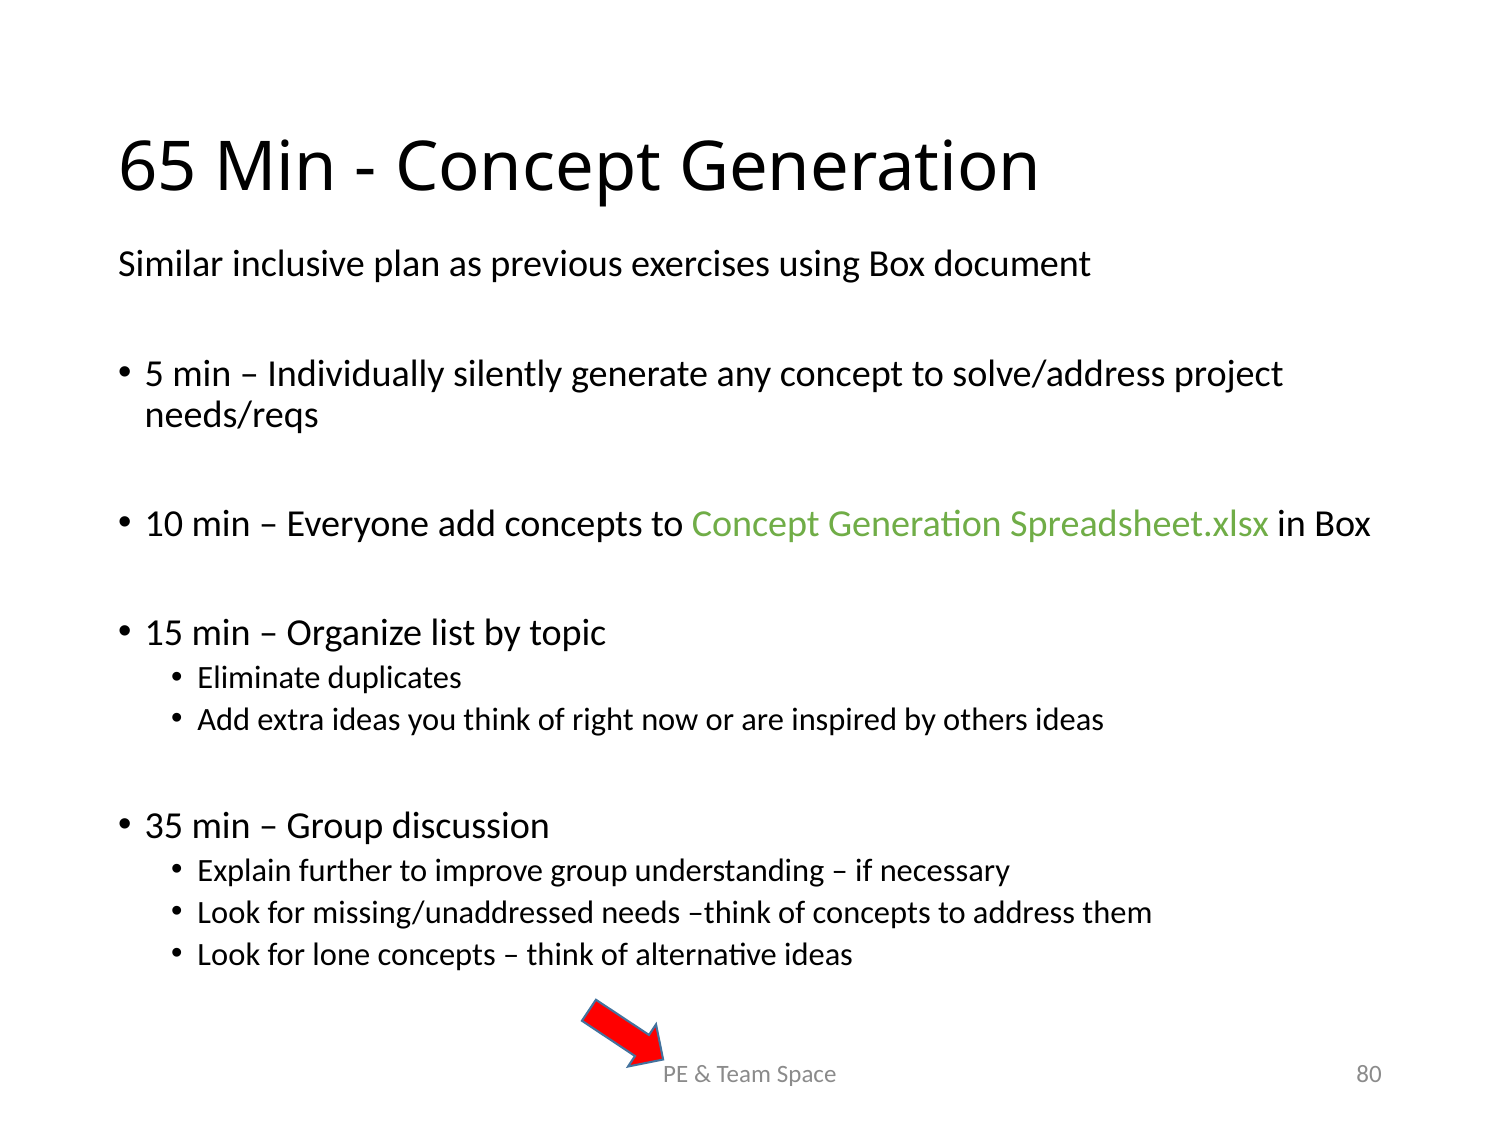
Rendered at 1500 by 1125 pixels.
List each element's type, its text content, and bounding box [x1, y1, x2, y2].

footer PE & Team Space [496, 1042, 1004, 1103]
slide_number 80 [1059, 1042, 1397, 1103]
list Similar inclusive plan as previous exercises using Box document 5 min – Individually silently generate any concept to solve/address project needs/reqs 10 min – Everyone add concepts to Concept Generation Spreadsheet.xlsx in Box 15 min – Organize list by topic Eliminate duplicates Add extra ideas you think of right now or are inspired by others ideas 35 min – Group discussion Explain further to improve group understanding – if necessary Look for missing/unaddressed needs –think of concepts to address them Look for lone concepts – think of alternative ideas [103, 236, 1397, 1025]
title 65 Min - Concept Generation [103, 59, 1397, 236]
text_box [580, 998, 665, 1069]
